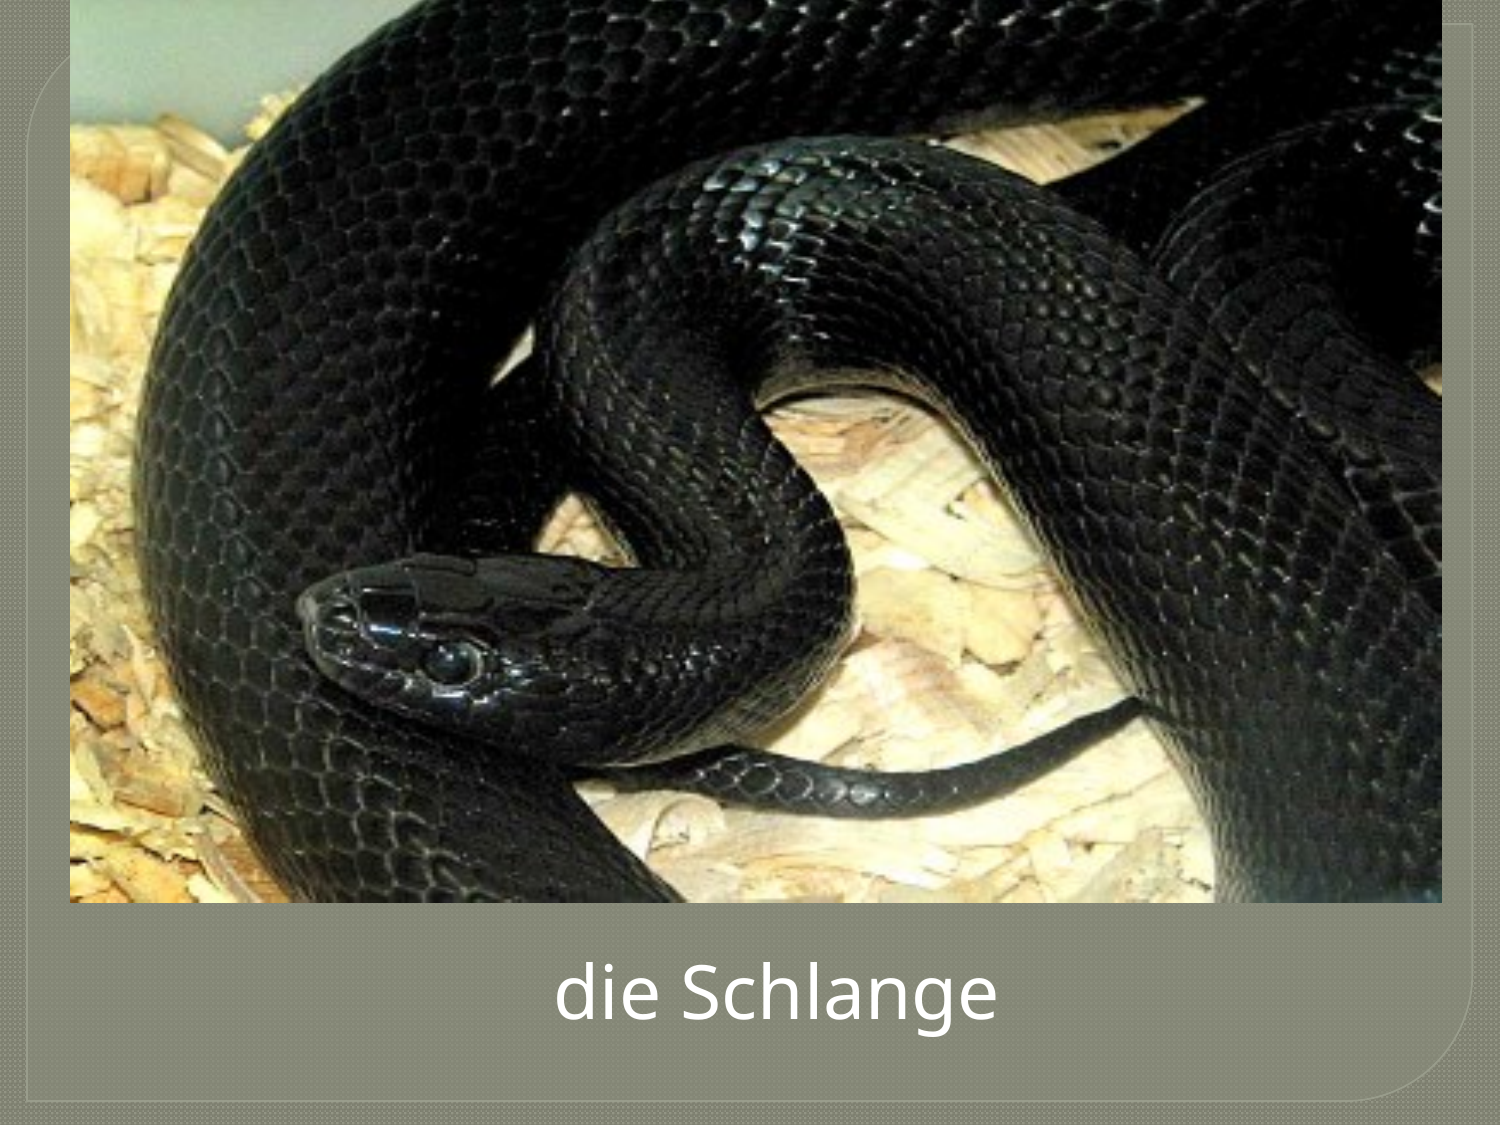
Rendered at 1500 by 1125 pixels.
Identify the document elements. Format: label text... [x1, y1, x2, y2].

picture [70, 0, 1442, 903]
text_box die Schlange [539, 937, 1254, 1043]
